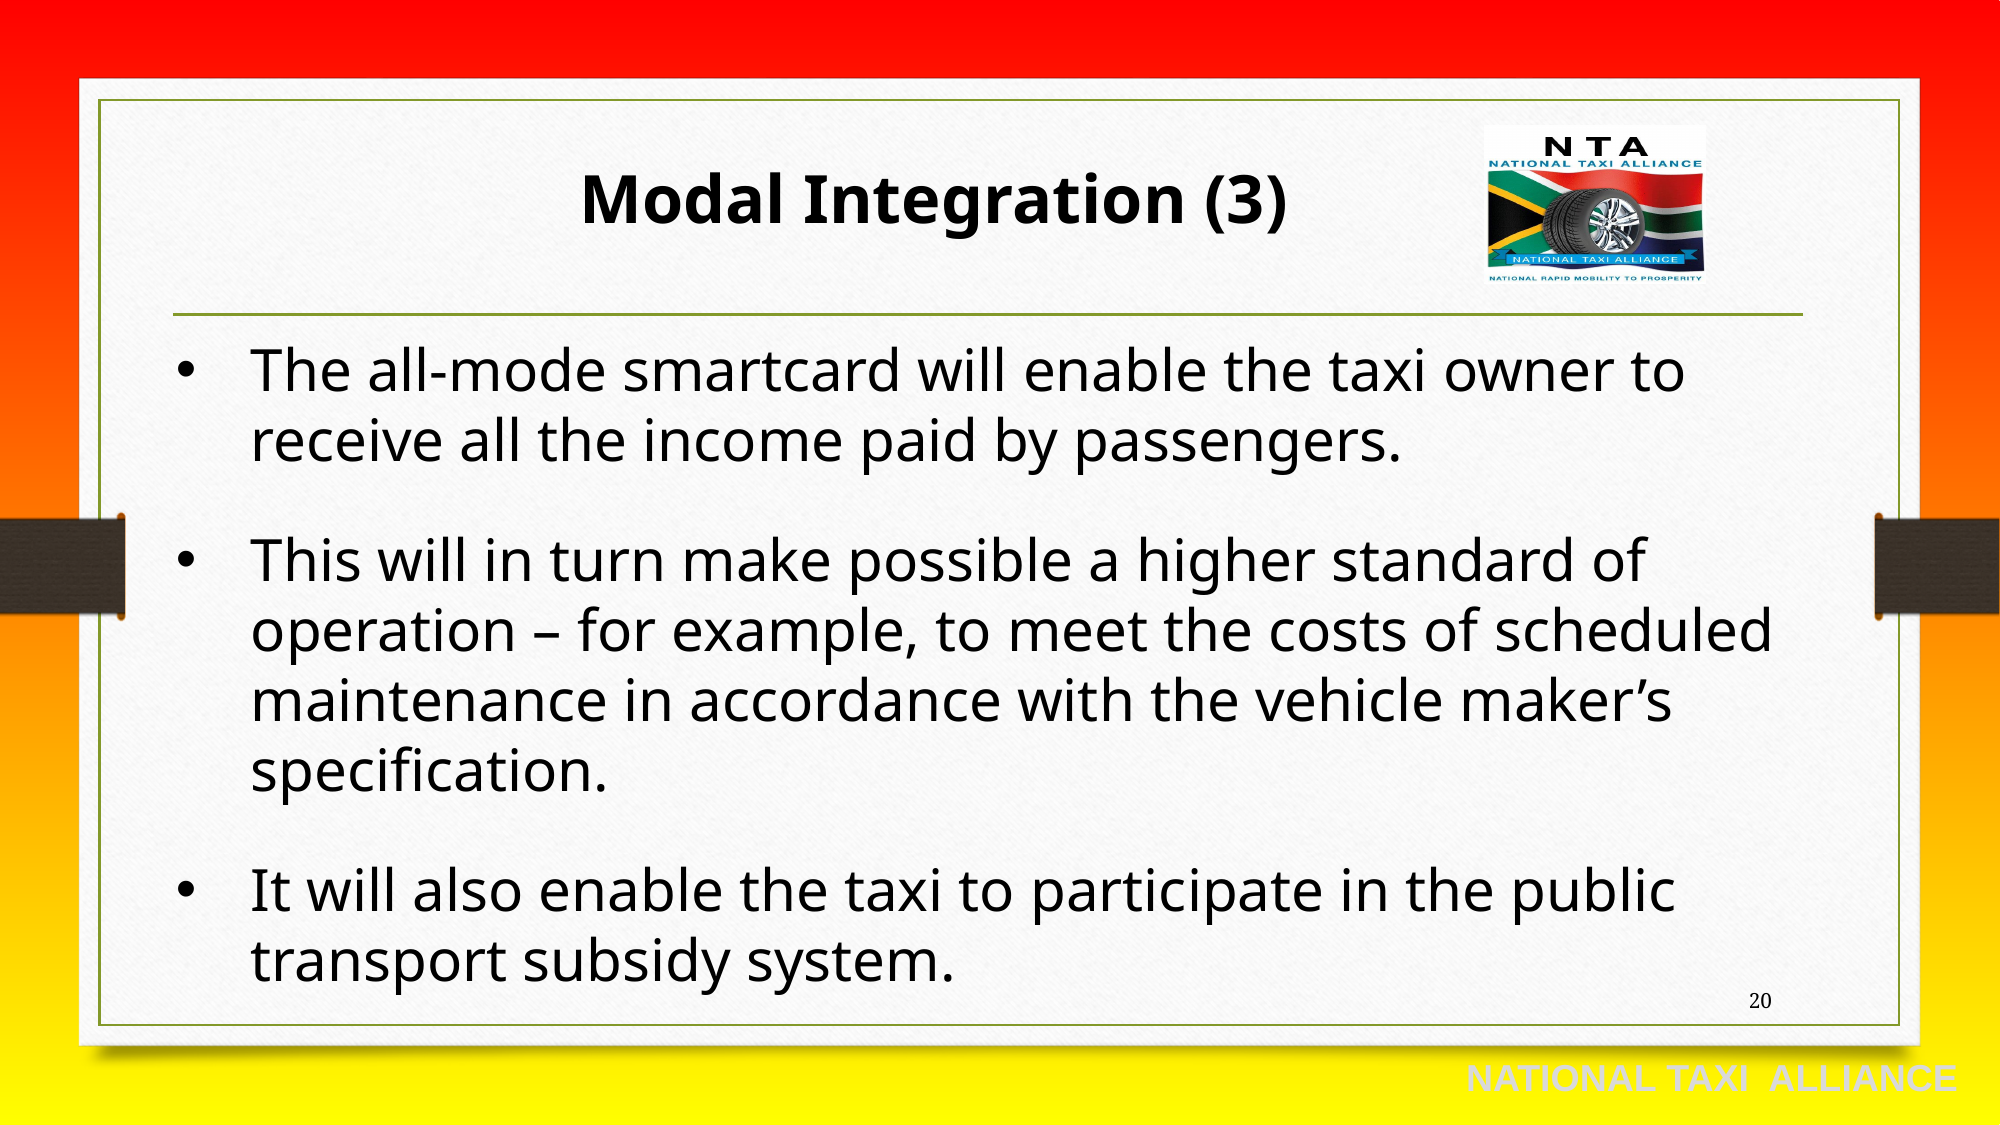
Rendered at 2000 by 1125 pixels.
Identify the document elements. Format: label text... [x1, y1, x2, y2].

text_box The all-mode smartcard will enable the taxi owner to receive all the income paid by passengers. This will in turn make possible a higher standard of operation – for example, to meet the costs of scheduled maintenance in accordance with the vehicle maker’s specification. It will also enable the taxi to participate in the public transport subsidy system. [161, 326, 1839, 1001]
text_box Modal Integration (3) [564, 148, 1304, 244]
picture [0, 0, 2000, 1125]
text_box NATIONAL TAXI ALLIANCE [1451, 1046, 1995, 1107]
slide_number 20 [1698, 979, 1787, 1025]
